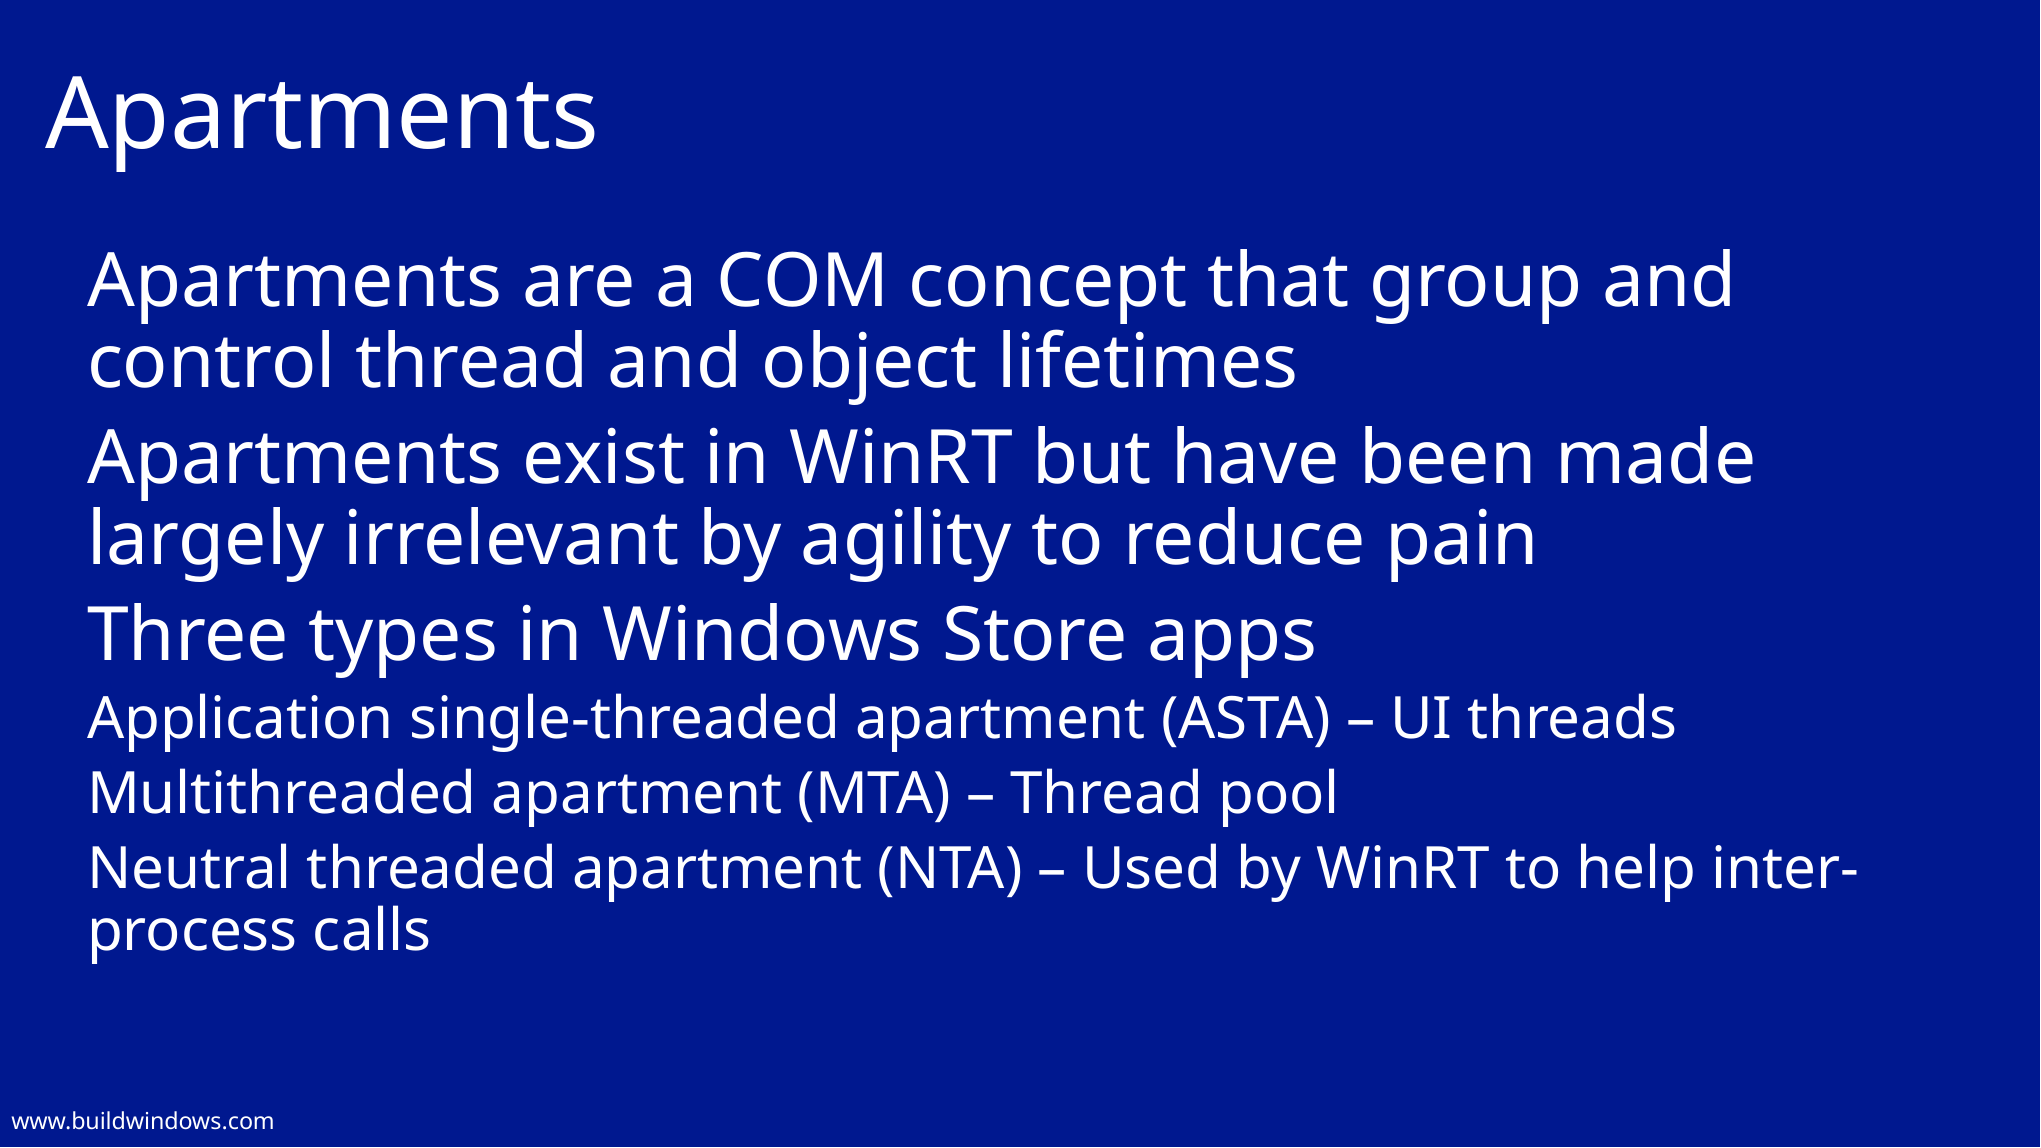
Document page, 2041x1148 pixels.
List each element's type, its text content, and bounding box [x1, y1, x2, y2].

title Apartments [45, 48, 1996, 199]
list Apartments are a COM concept that group and control thread and object lifetimes Apartments exist in WinRT but have been made largely irrelevant by agility to reduce pain Three types in Windows Store apps Application single-threaded apartment (ASTA) – UI threads Multithreaded apartment (MTA) – Thread pool Neutral threaded apartment (NTA) – Used by WinRT to help inter-process calls [87, 242, 1953, 1068]
